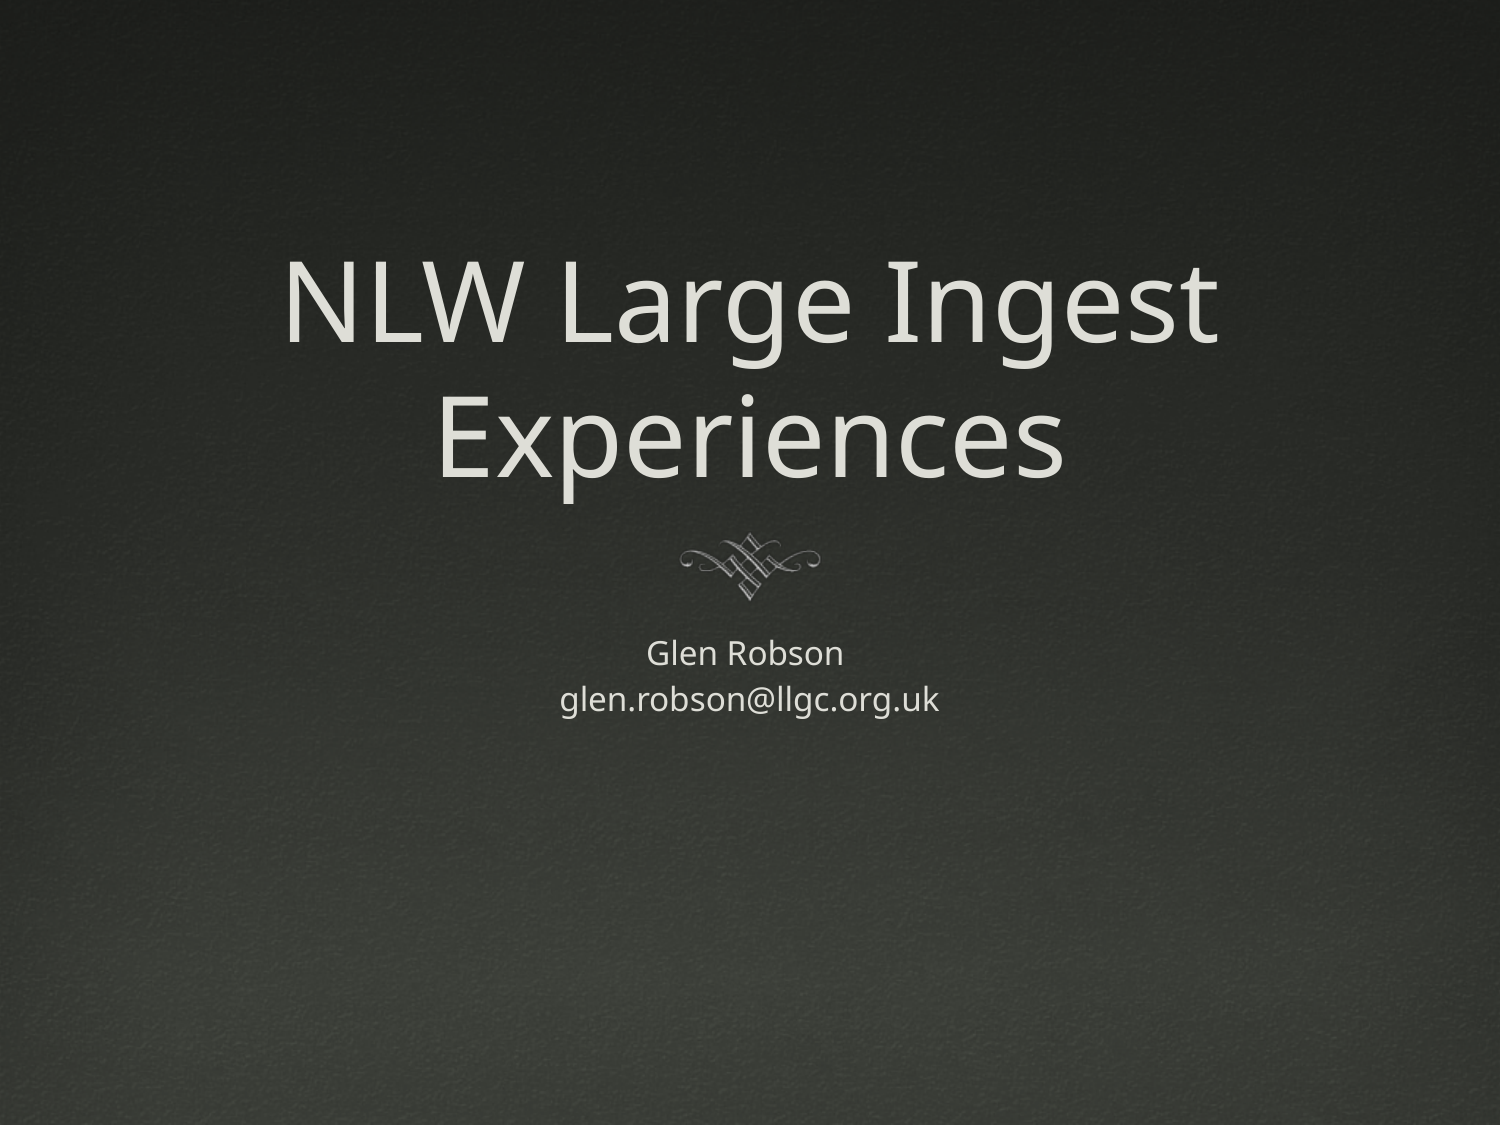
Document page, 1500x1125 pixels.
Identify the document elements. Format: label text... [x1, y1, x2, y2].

picture [657, 508, 843, 624]
subtitle Glen Robson glen.robson@llgc.org.uk [112, 624, 1388, 913]
title NLW Large Ingest Experiences [112, 266, 1388, 508]
